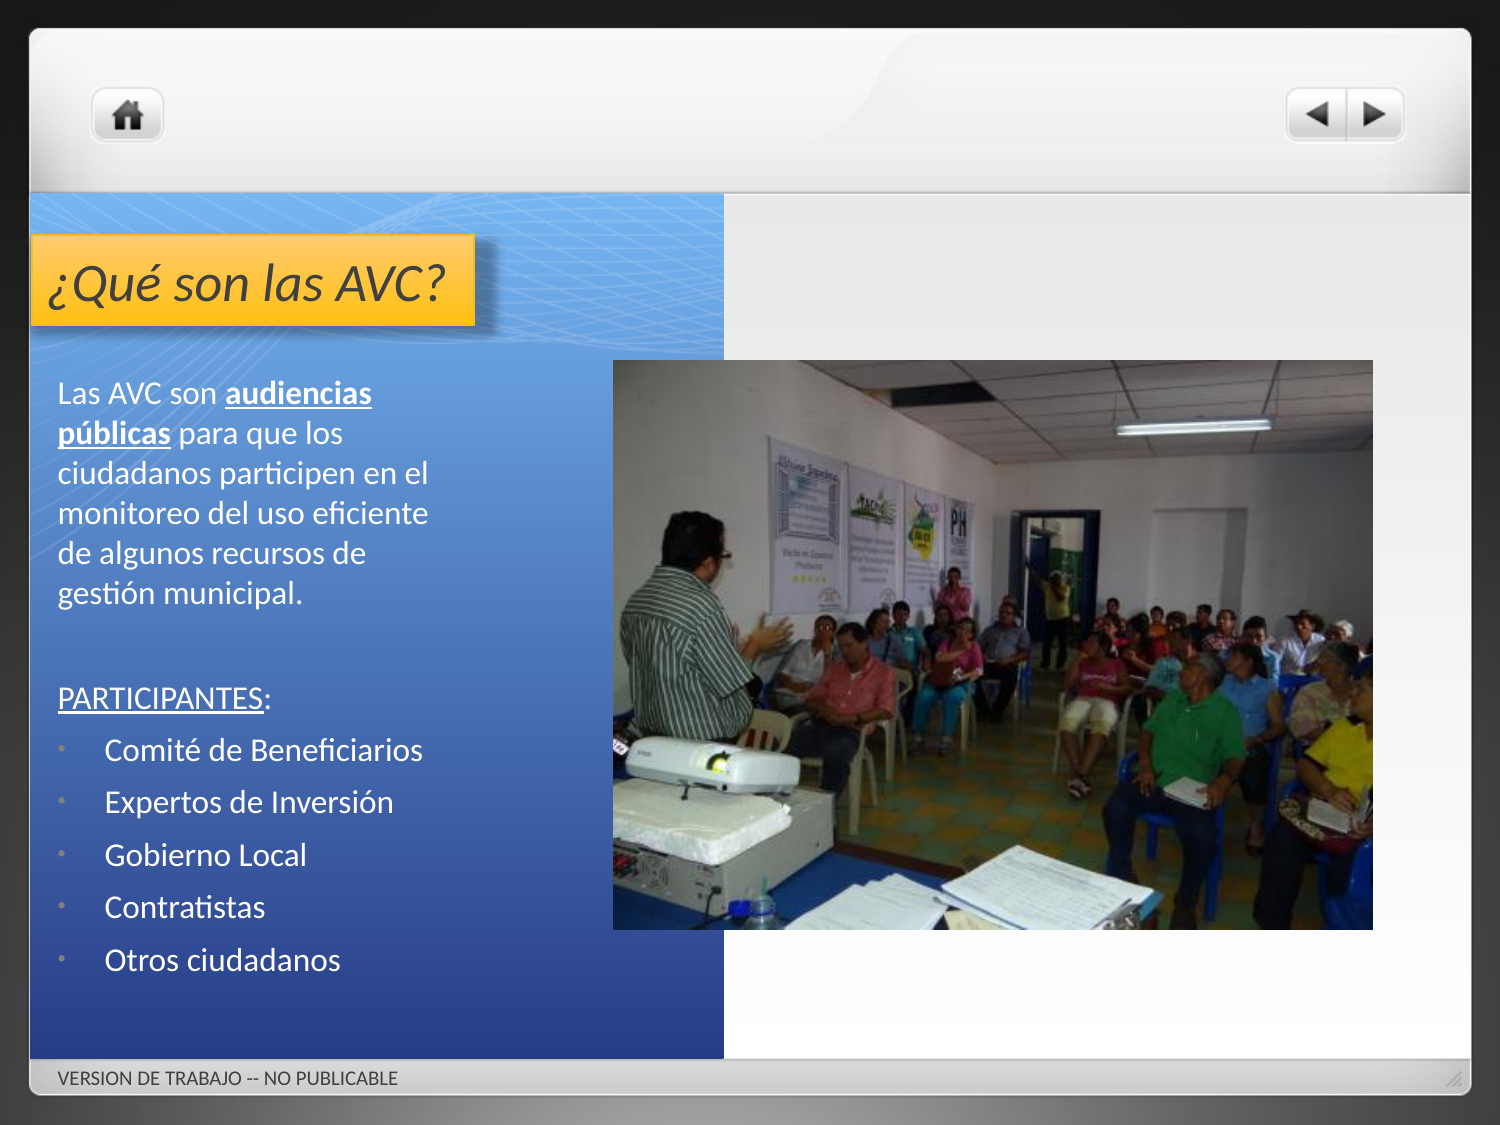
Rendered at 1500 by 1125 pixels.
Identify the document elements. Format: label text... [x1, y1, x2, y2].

list Las AVC son audiencias públicas para que los ciudadanos participen en el monitoreo del uso eficiente de algunos recursos de gestión municipal. PARTICIPANTES: Comité de Beneficiarios Expertos de Inversión Gobierno Local Contratistas Otros ciudadanos [42, 363, 474, 815]
picture [0, 0, 1500, 1125]
footer VERSION DE TRABAJO -- NO PUBLICABLE [42, 1058, 643, 1097]
text_box ¿Qué son las AVC? [31, 234, 475, 326]
